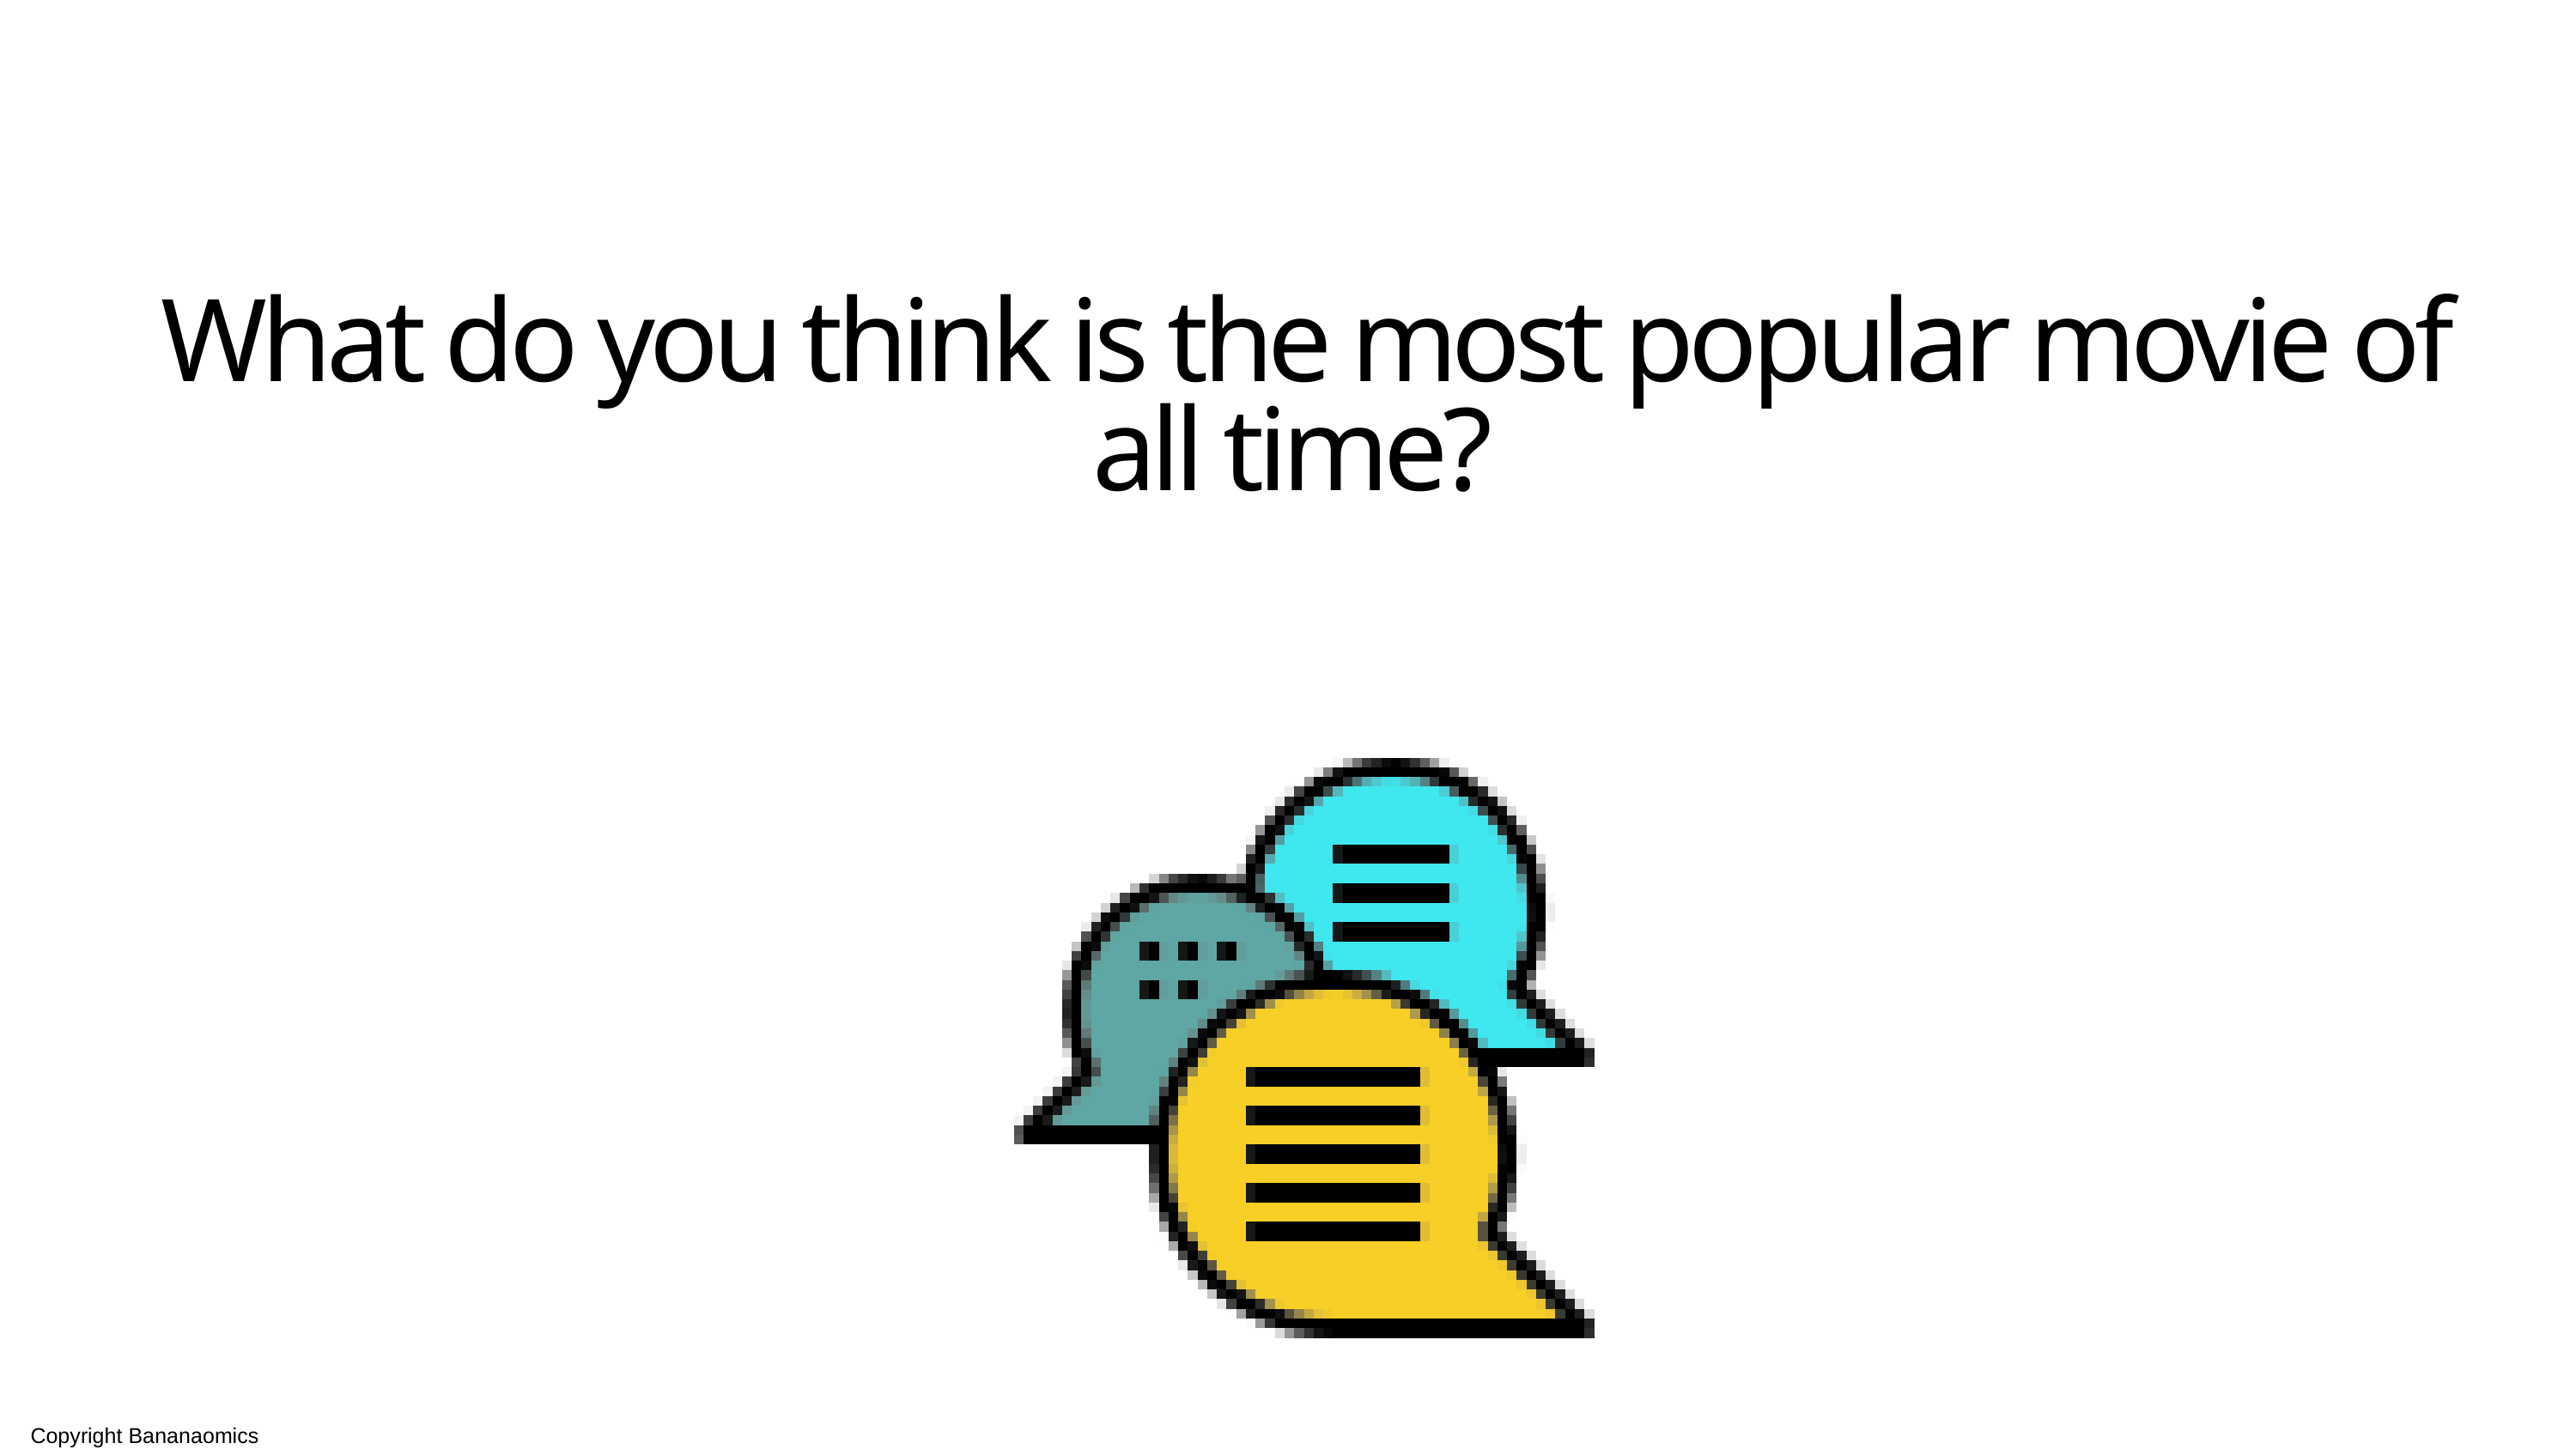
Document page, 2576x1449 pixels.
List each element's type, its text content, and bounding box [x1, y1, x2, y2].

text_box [101, 170, 2508, 598]
picture [1014, 840, 1595, 1338]
text_box Copyright Bananaomics [0, 1417, 553, 1448]
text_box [426, 676, 2149, 840]
